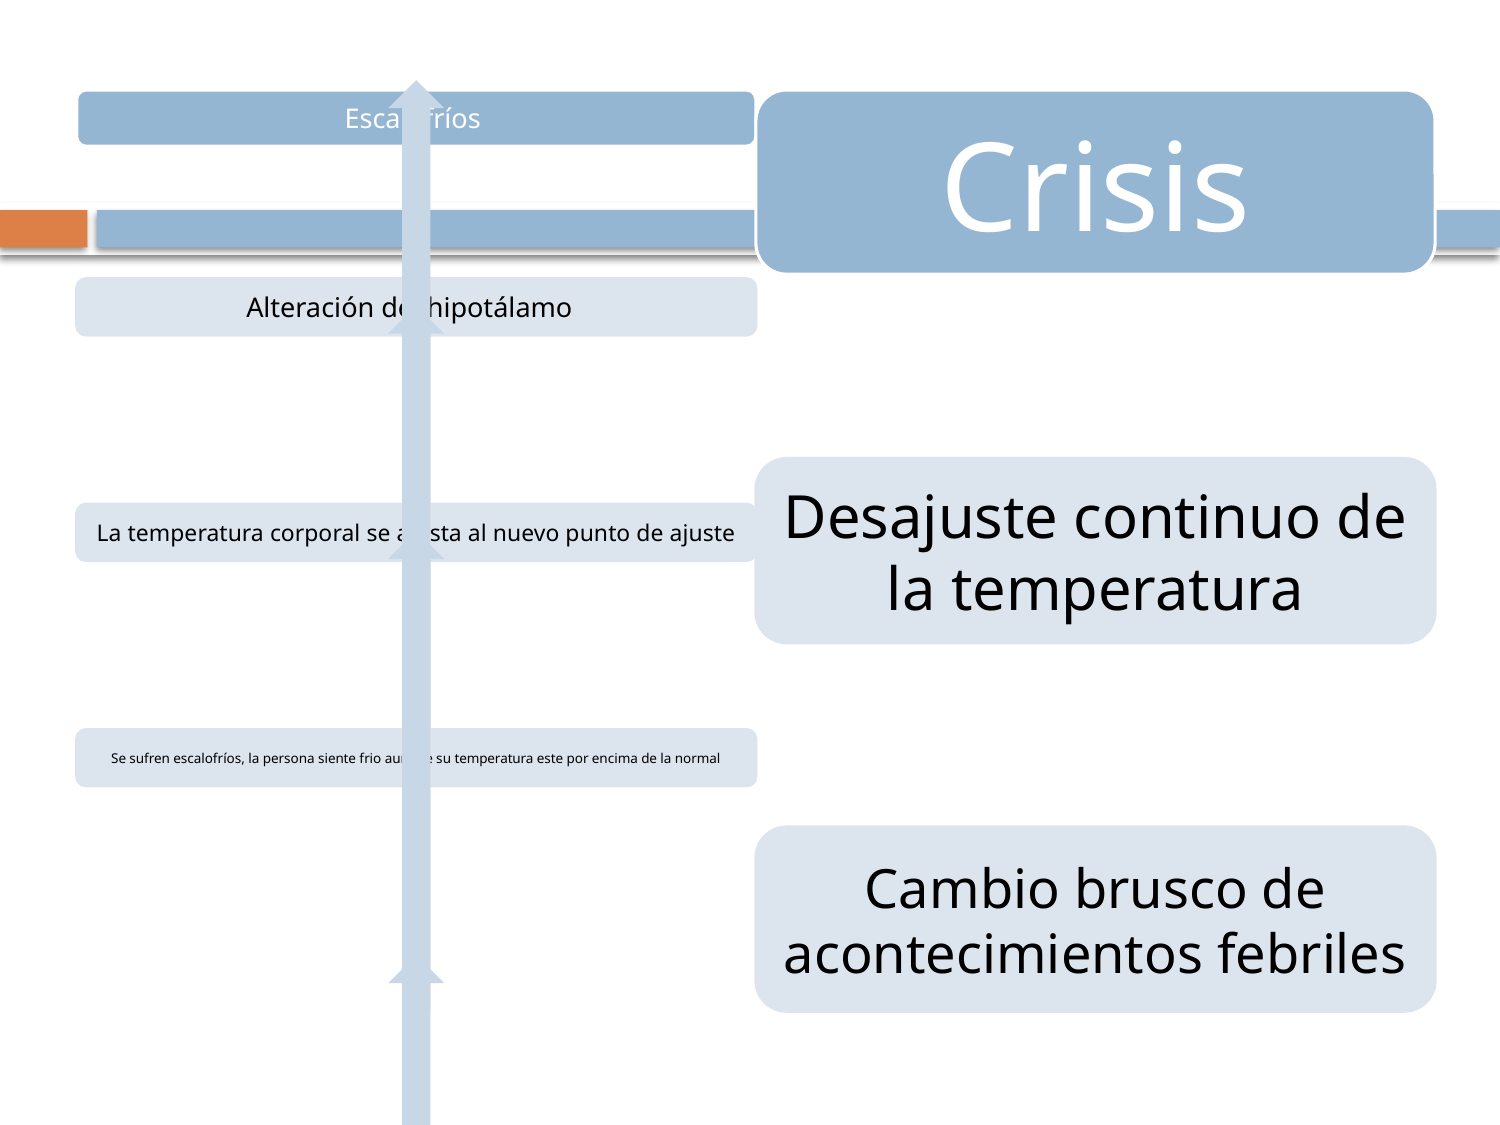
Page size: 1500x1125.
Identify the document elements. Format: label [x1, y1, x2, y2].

text_box [76, 89, 1436, 1012]
